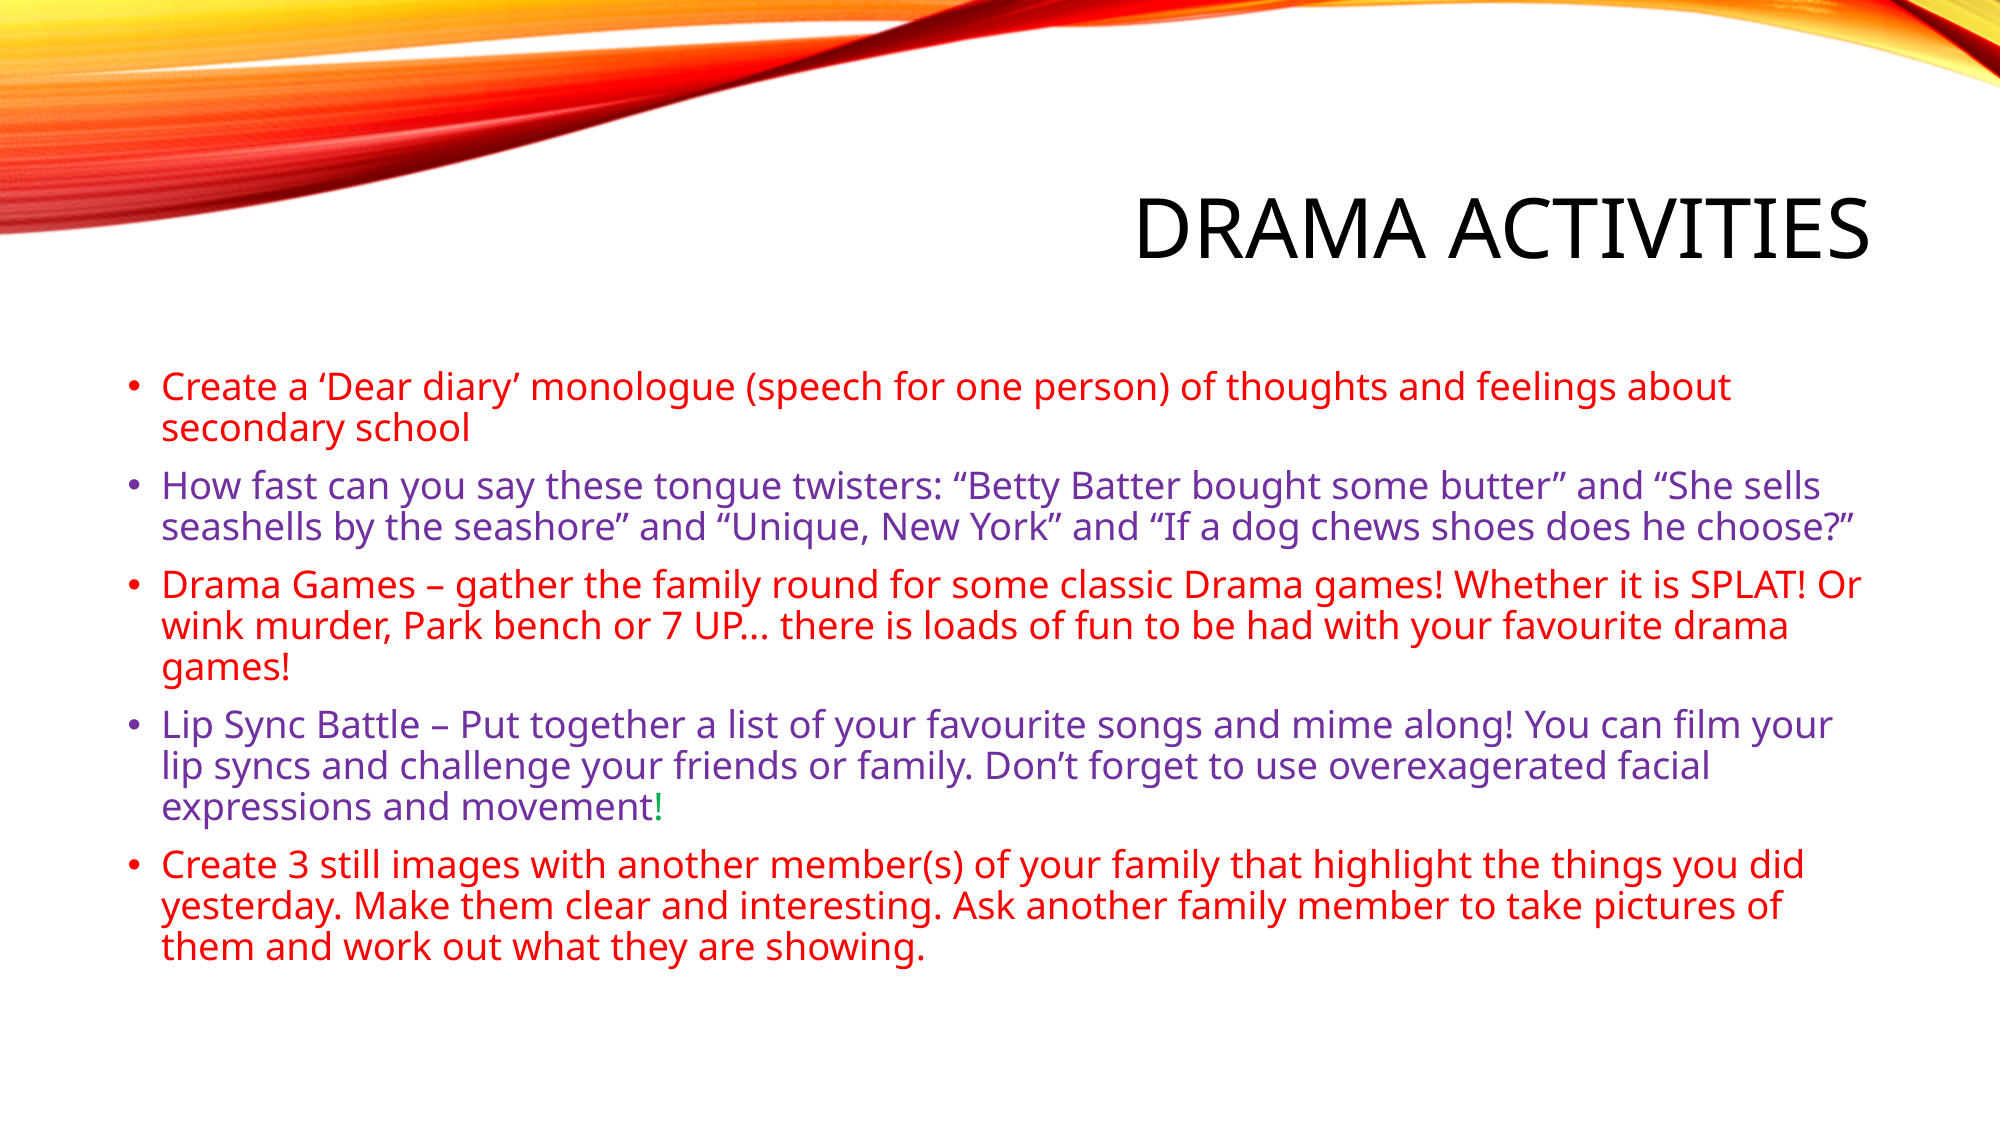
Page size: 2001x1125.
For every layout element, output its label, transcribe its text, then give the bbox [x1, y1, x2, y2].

list Create a ‘Dear diary’ monologue (speech for one person) of thoughts and feelings about secondary school How fast can you say these tongue twisters: “Betty Batter bought some butter” and “She sells seashells by the seashore” and “Unique, New York” and “If a dog chews shoes does he choose?” Drama Games – gather the family round for some classic Drama games! Whether it is SPLAT! Or wink murder, Park bench or 7 UP... there is loads of fun to be had with your favourite drama games! Lip Sync Battle – Put together a list of your favourite songs and mime along! You can film your lip syncs and challenge your friends or family. Don’t forget to use overexagerated facial expressions and movement! Create 3 still images with another member(s) of your family that highlight the things you did yesterday. Make them clear and interesting. Ask another family member to take pictures of them and work out what they are showing. [112, 360, 1888, 1021]
title Drama activities [474, 125, 1888, 338]
picture [0, 0, 2000, 237]
